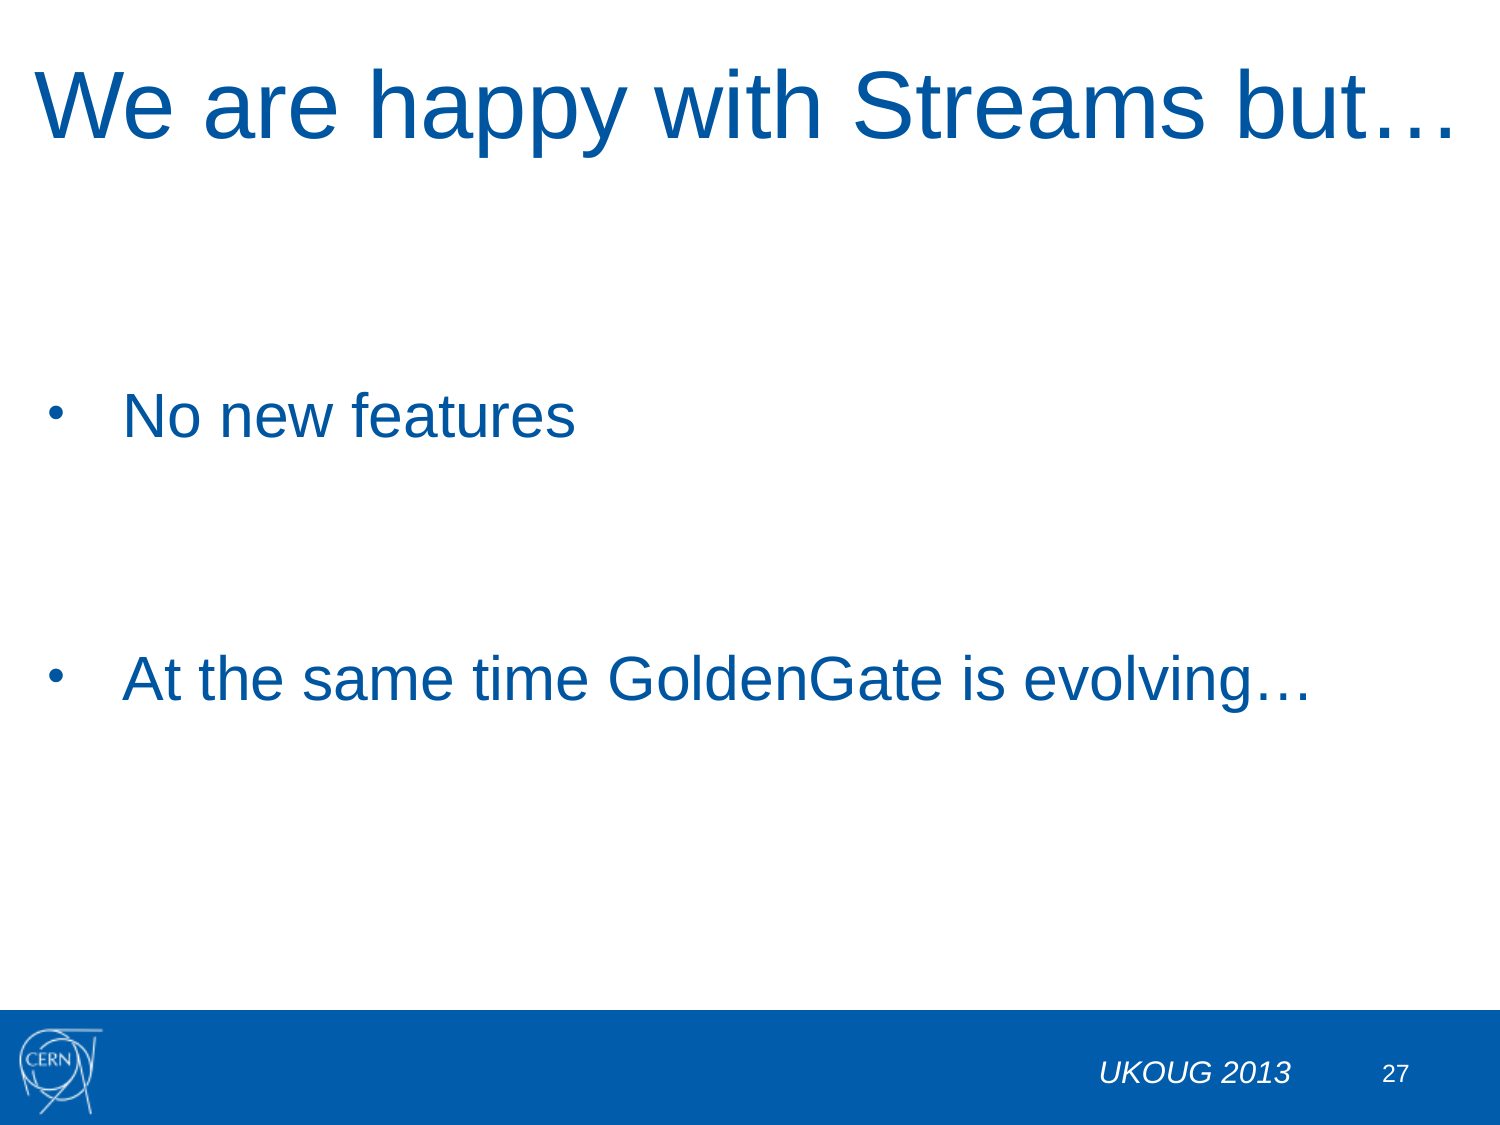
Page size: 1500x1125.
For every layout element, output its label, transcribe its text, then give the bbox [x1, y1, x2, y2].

slide_number 27 [1342, 1042, 1425, 1103]
title We are happy with Streams but… [26, 23, 1475, 178]
footer UKOUG 2013 [500, 1041, 1307, 1102]
list No new features At the same time GoldenGate is evolving… [26, 193, 1475, 995]
